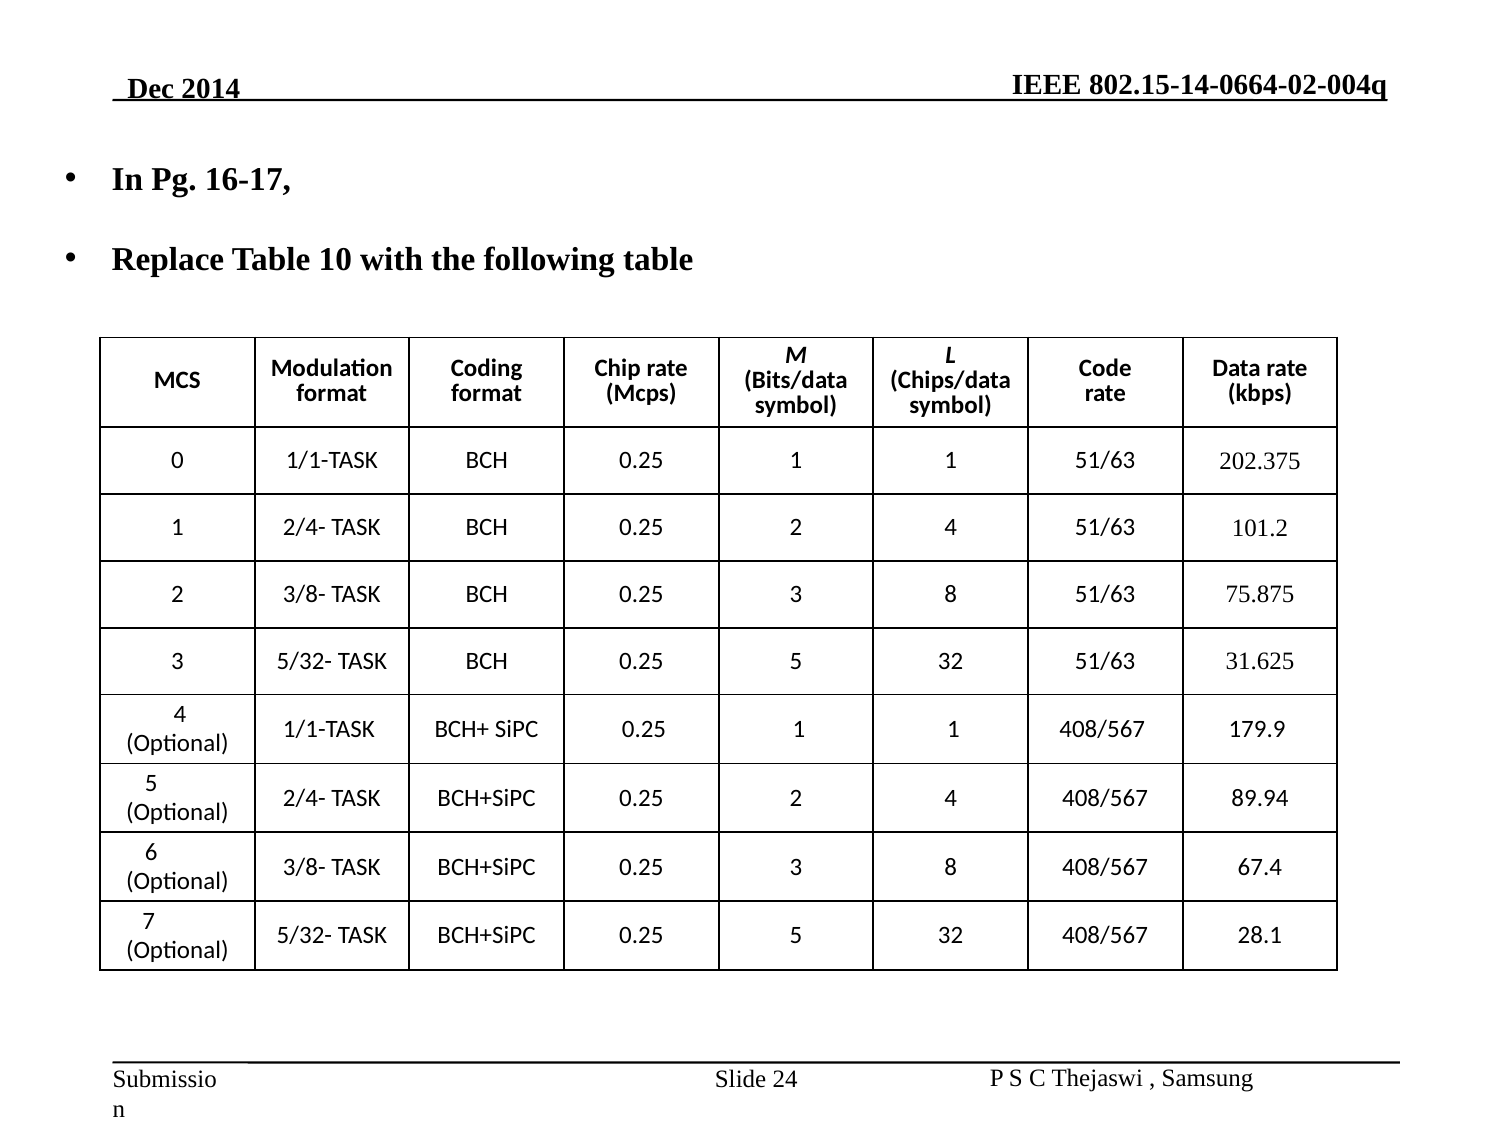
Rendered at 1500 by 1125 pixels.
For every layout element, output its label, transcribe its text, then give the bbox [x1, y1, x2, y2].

table_cell 0.25 [565, 562, 718, 627]
table_cell 0.25 [565, 833, 718, 900]
table_header L (Chips/data symbol) [874, 338, 1027, 426]
table_cell 1 [874, 428, 1027, 493]
table_header M (Bits/data symbol) [720, 338, 872, 426]
table_cell BCH [410, 495, 563, 560]
table_cell 2/4- TASK [256, 495, 408, 560]
table_cell 51/63 [1029, 562, 1182, 627]
table_cell 5 [720, 629, 872, 694]
table_cell BCH+ SiPC [410, 695, 563, 763]
table_cell 51/63 [1029, 495, 1182, 560]
table_cell 1 [720, 695, 872, 763]
table_cell 5 [720, 902, 872, 969]
table_cell 0.25 [565, 428, 718, 493]
table_cell BCH+SiPC [410, 902, 563, 969]
table_cell 67.4 [1184, 833, 1336, 900]
table_cell 5 (Optional) [101, 764, 254, 831]
table_cell 32 [874, 629, 1027, 694]
table_cell 0 [101, 428, 254, 493]
table_cell BCH [410, 428, 563, 493]
table_header Chip rate (Mcps) [565, 338, 718, 426]
table_cell 179.9 [1184, 695, 1336, 763]
table_cell 408/567 [1029, 695, 1182, 763]
table_header Data rate (kbps) [1184, 338, 1336, 426]
table_cell 3 [720, 833, 872, 900]
table_cell 1 [874, 695, 1027, 763]
table_cell 408/567 [1029, 764, 1182, 831]
table_cell 0.25 [565, 695, 718, 763]
table_cell 3/8- TASK [256, 833, 408, 900]
table_cell BCH+SiPC [410, 764, 563, 831]
table_cell 6 (Optional) [101, 833, 254, 900]
table_cell 1 [720, 428, 872, 493]
table_cell 0.25 [565, 495, 718, 560]
table_header MCS [101, 338, 254, 426]
table_cell BCH [410, 562, 563, 627]
table_header Modulation format [256, 338, 408, 426]
table_cell 28.1 [1184, 902, 1336, 969]
table_cell 0.25 [565, 629, 718, 694]
table_cell 8 [874, 833, 1027, 900]
text_box In Pg. 16-17, Replace Table 10 with the following table [49, 149, 1475, 445]
slide_number Slide 24 [712, 1061, 800, 1093]
table_cell 75.875 [1184, 562, 1336, 627]
table_cell 5/32- TASK [256, 629, 408, 694]
table_cell 3/8- TASK [256, 562, 408, 627]
table_cell 3 [101, 629, 254, 694]
table_cell 0.25 [565, 902, 718, 969]
table_cell 4 [874, 495, 1027, 560]
table_cell 51/63 [1029, 428, 1182, 493]
table_cell 2 [101, 562, 254, 627]
table_cell 408/567 [1029, 902, 1182, 969]
table_cell 5/32- TASK [256, 902, 408, 969]
table_cell 2/4- TASK [256, 764, 408, 831]
table_cell 0.25 [565, 764, 718, 831]
table_cell 31.625 [1184, 629, 1336, 694]
table_cell 3 [720, 562, 872, 627]
table_cell 4 [874, 764, 1027, 831]
table_cell 101.2 [1184, 495, 1336, 560]
table_cell 7 (Optional) [101, 902, 254, 969]
table_cell 2 [720, 495, 872, 560]
table_cell 2 [720, 764, 872, 831]
table_cell 32 [874, 902, 1027, 969]
table_header Code rate [1029, 338, 1182, 426]
table_cell 51/63 [1029, 629, 1182, 694]
table_cell BCH+SiPC [410, 833, 563, 900]
table_cell 89.94 [1184, 764, 1336, 831]
table_cell 1 [101, 495, 254, 560]
table_cell 202.375 [1184, 428, 1336, 493]
table_cell 8 [874, 562, 1027, 627]
table_cell 4 (Optional) [101, 695, 254, 763]
table_cell 408/567 [1029, 833, 1182, 900]
table_cell 1/1-TASK [256, 695, 408, 763]
table_cell BCH [410, 629, 563, 694]
table_cell 1/1-TASK [256, 428, 408, 493]
table_header Coding format [410, 338, 563, 426]
